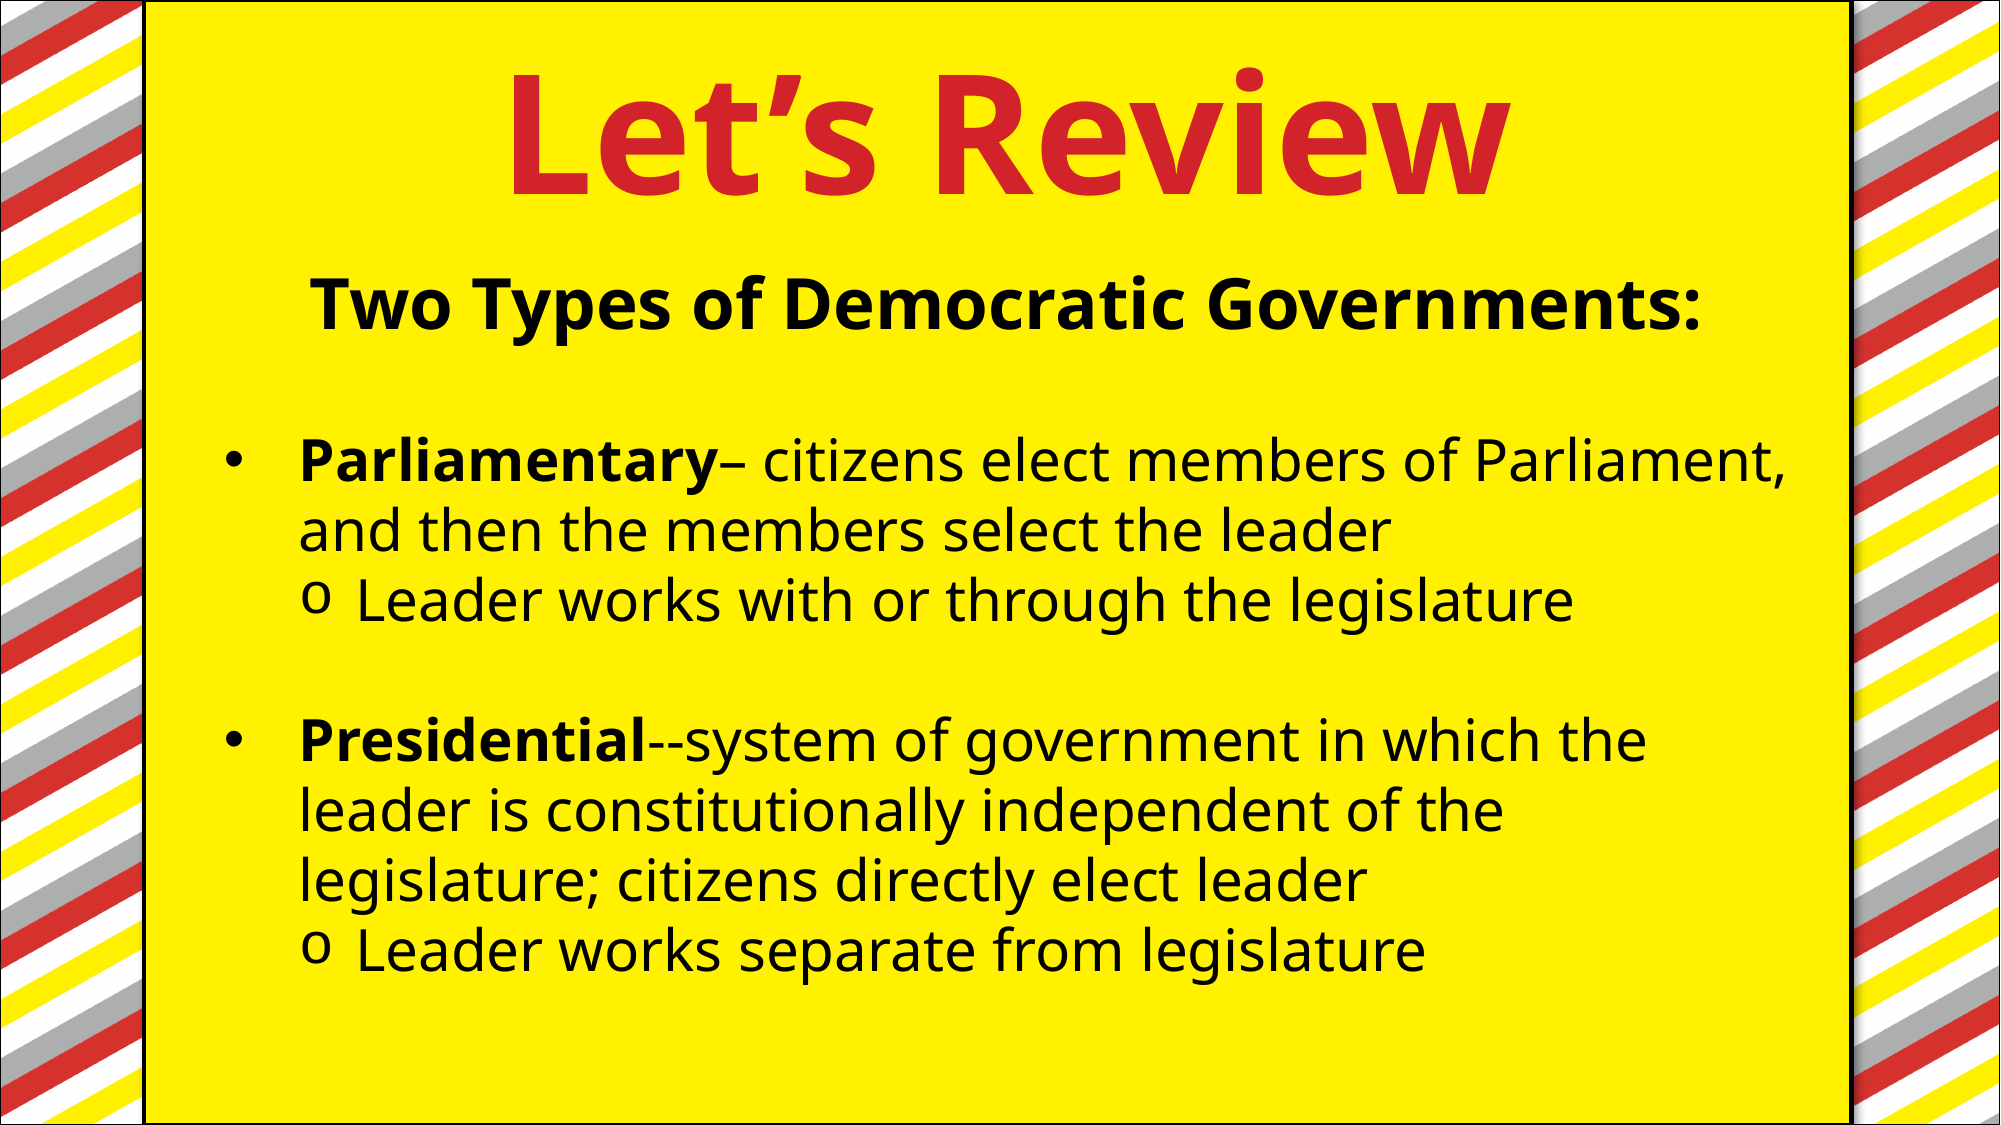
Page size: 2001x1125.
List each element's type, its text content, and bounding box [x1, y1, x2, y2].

text_box [143, 0, 1852, 1125]
text_box Let’s Review [483, 20, 1529, 236]
text_box Two Types of Democratic Governments: Parliamentary– citizens elect members of Parliament, and then the members select the leader Leader works with or through the legislature Presidential--system of government in which the leader is constitutionally independent of the legislature; citizens directly elect leader Leader works separate from legislature [209, 250, 1805, 991]
text_box [1858, 0, 2000, 1125]
text_box [0, 0, 143, 1125]
